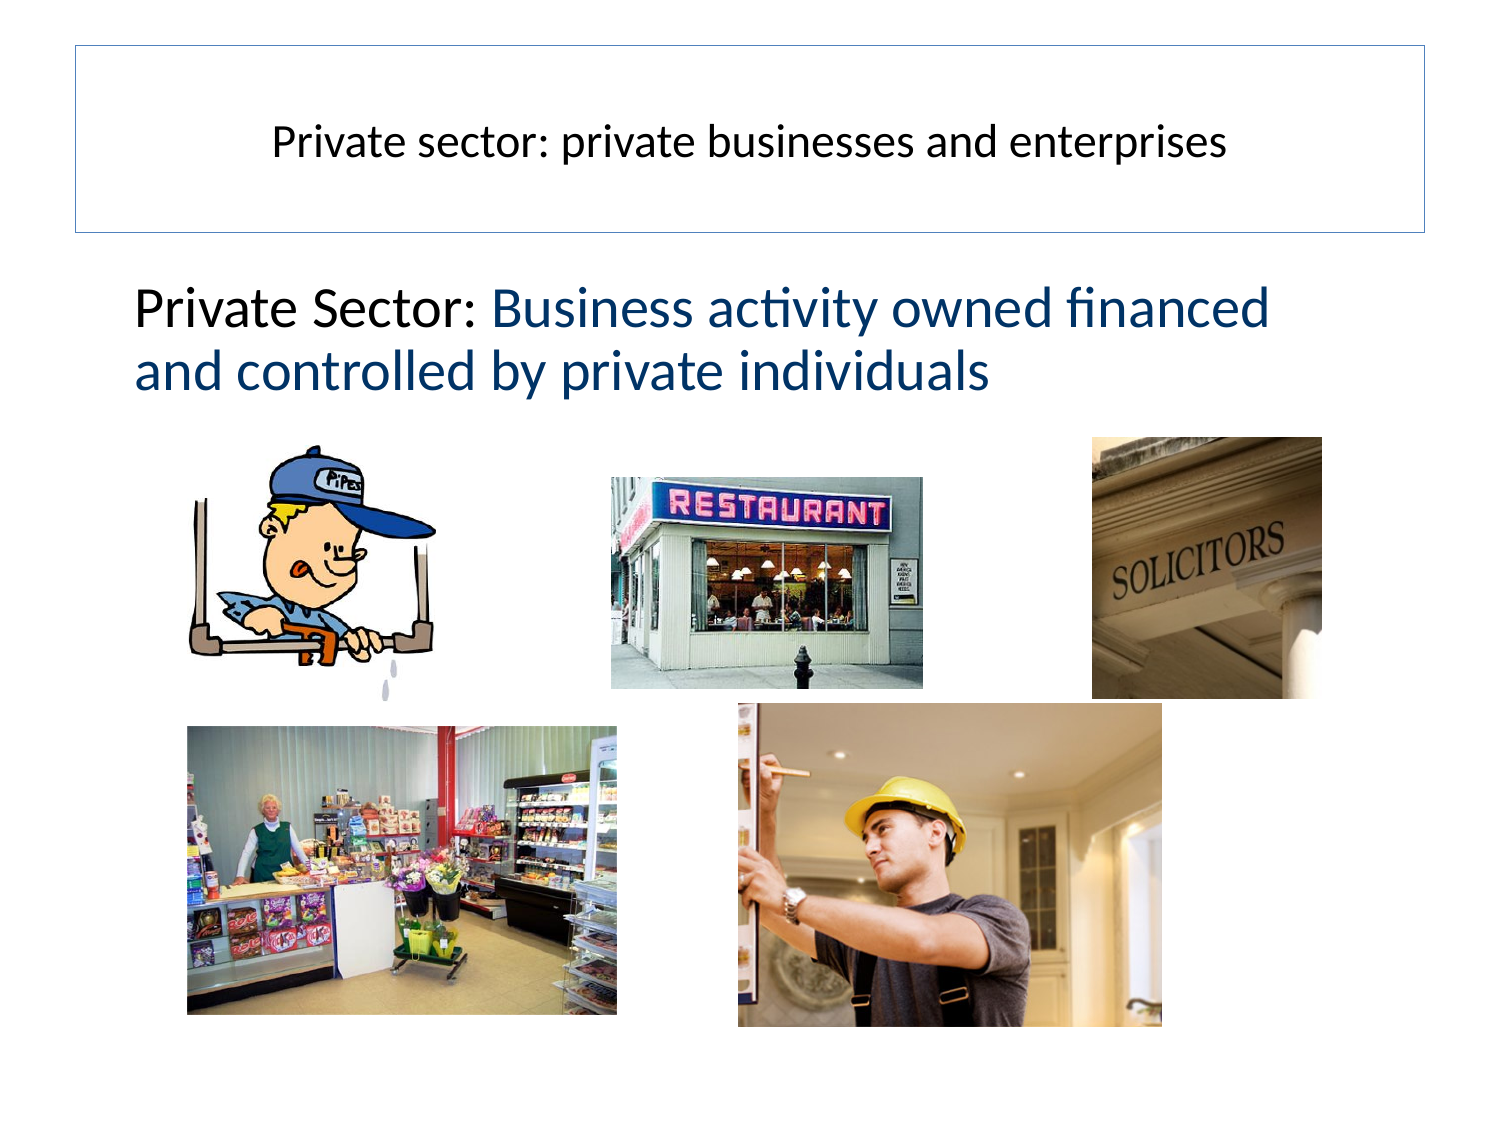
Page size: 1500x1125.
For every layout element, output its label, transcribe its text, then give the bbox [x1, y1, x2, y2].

title Private sector: private businesses and enterprises [75, 45, 1425, 233]
picture [1091, 436, 1322, 700]
list Private Sector: Business activity owned financed and controlled by private individuals [82, 269, 1322, 1001]
picture [187, 726, 617, 1015]
picture [738, 702, 1162, 1027]
picture [610, 477, 923, 689]
picture [187, 445, 436, 702]
